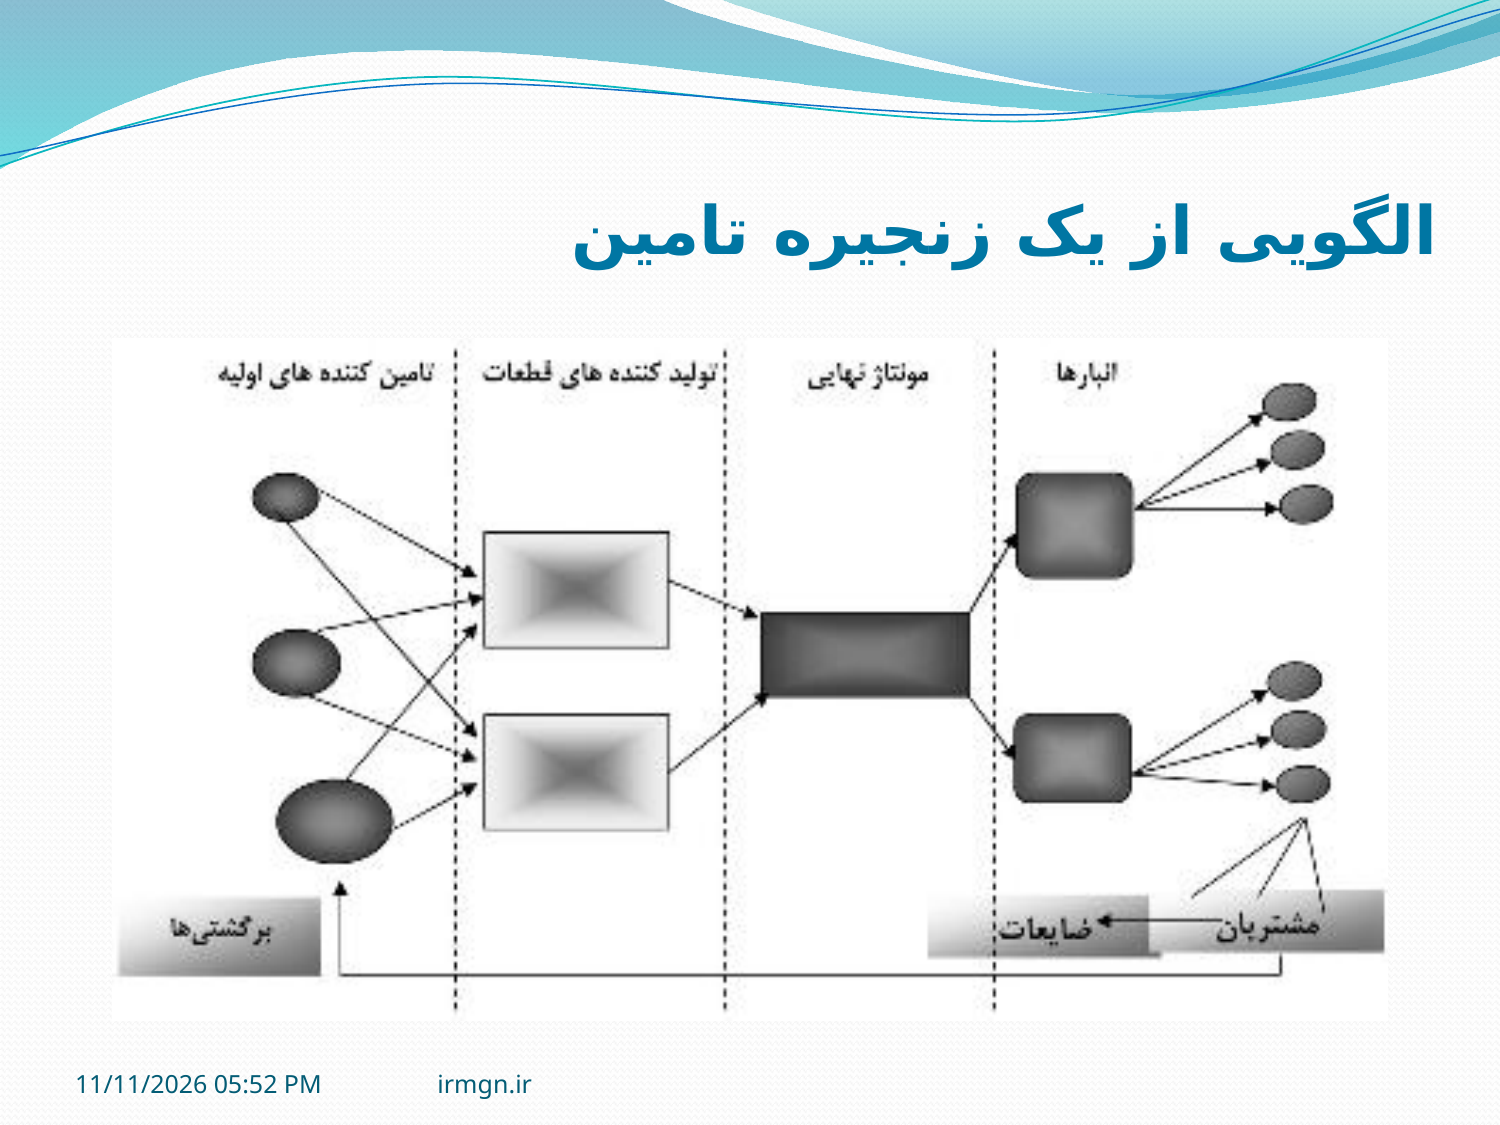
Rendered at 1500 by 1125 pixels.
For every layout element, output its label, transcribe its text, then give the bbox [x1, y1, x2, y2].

title الگویی از یک زنجیره تامین [88, 137, 1439, 268]
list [111, 337, 1389, 1022]
footer irmgn.ir [437, 1042, 988, 1103]
slide_number 16/مارس/15 [75, 1042, 425, 1103]
